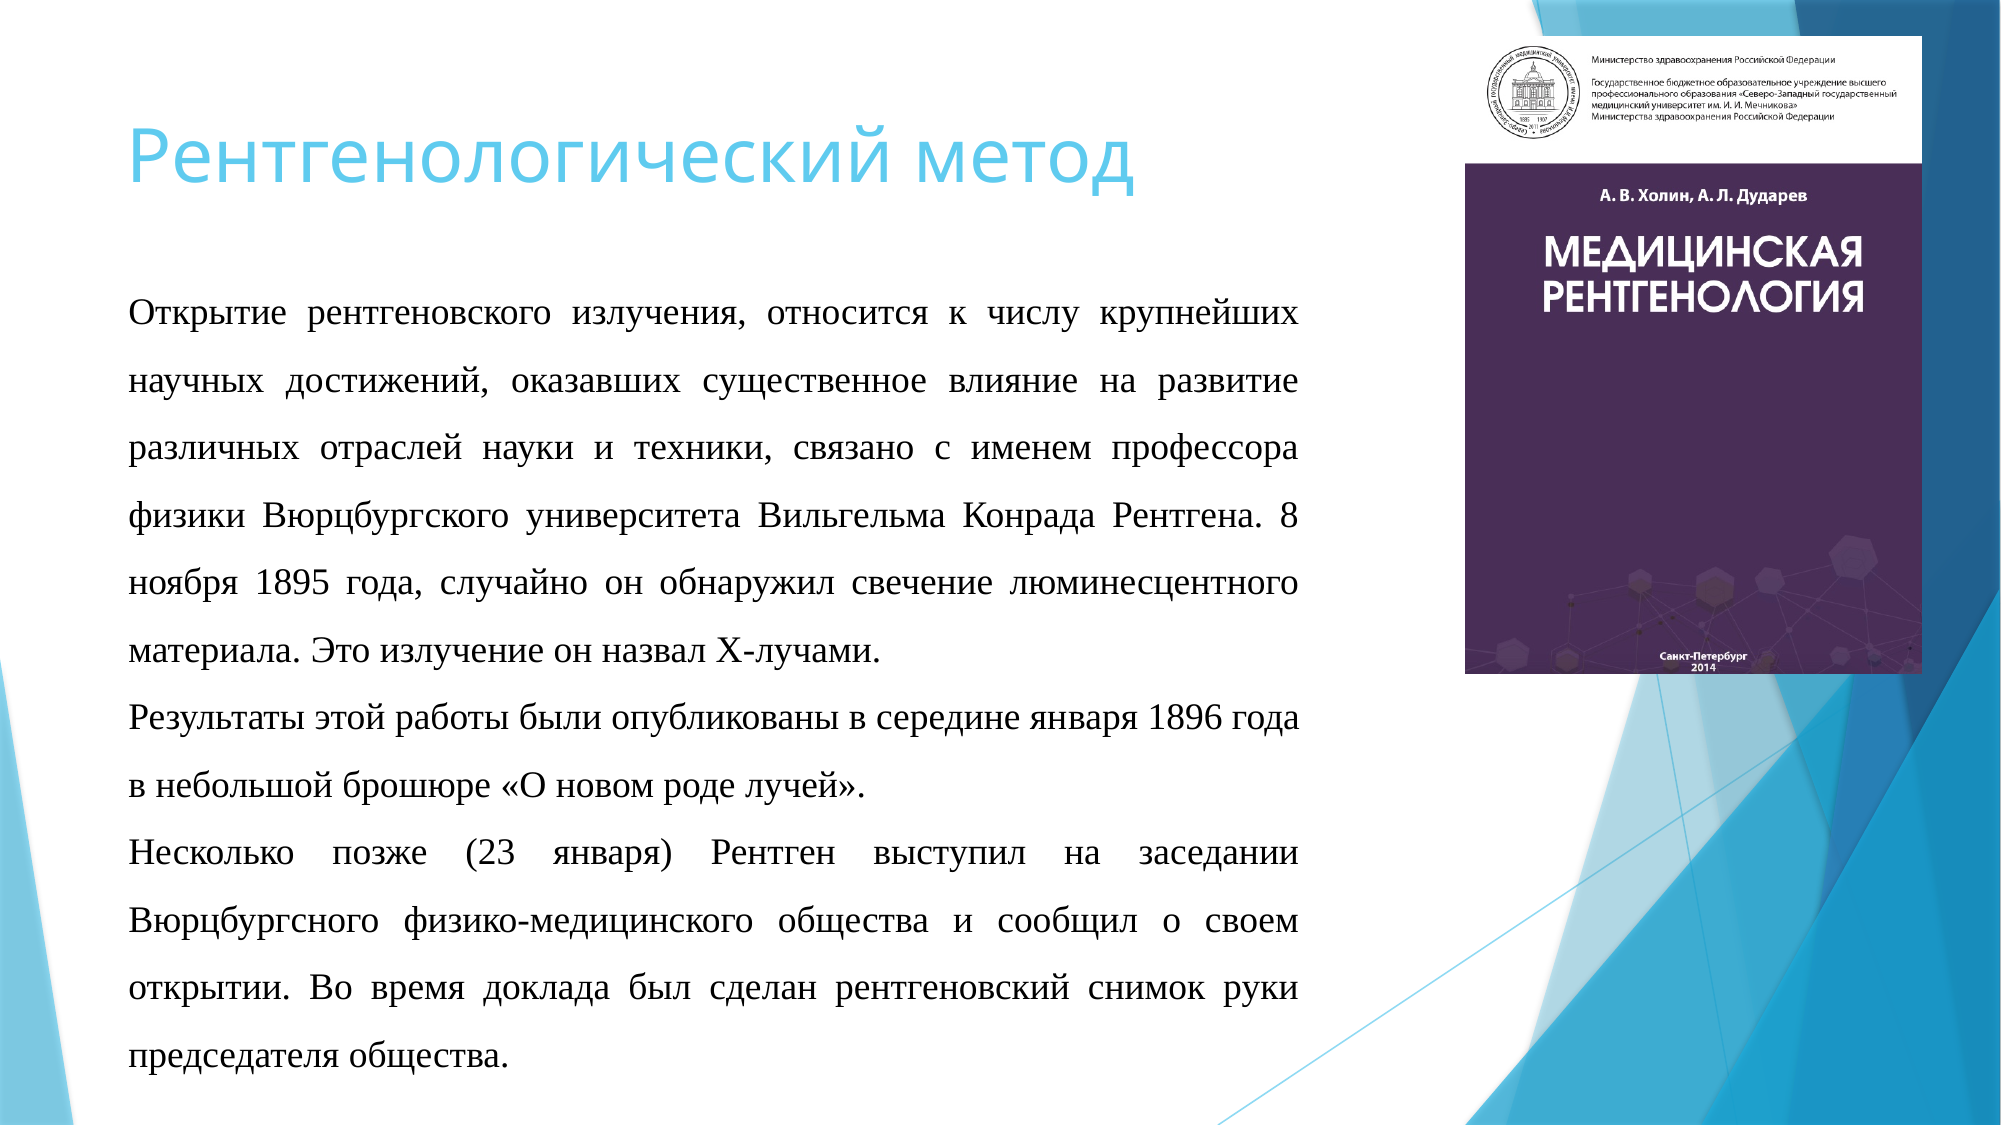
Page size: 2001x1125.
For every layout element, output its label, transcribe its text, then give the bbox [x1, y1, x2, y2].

text_box Открытие рентгеновского излуче­ния, относится к числу крупнейших научных дос­тижений, оказавших существенное влияние на развитие различных отраслей науки и техники, связано с именем профессора физики Вюрцбургского университета Вильгельма Конрада Рентгена. 8 но­ября 1895 года, случайно он обнаружил свечение люминесцентного материала. Это излучение он назвал Х-лучами. Результаты этой работы были опубликованы в середине ян­варя 1896 года в небольшой брошюре «О новом роде лучей». Несколько позже (23 января) Рентген выступил на заседании Вюрцбургсного физико-медицинского общества и сообщил о своем открытии. Во время доклада был сделан рентгеновский снимок руки председателя общества. [94, 257, 1325, 1082]
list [1464, 36, 1923, 675]
title Рентгенологический метод [111, 99, 1216, 257]
